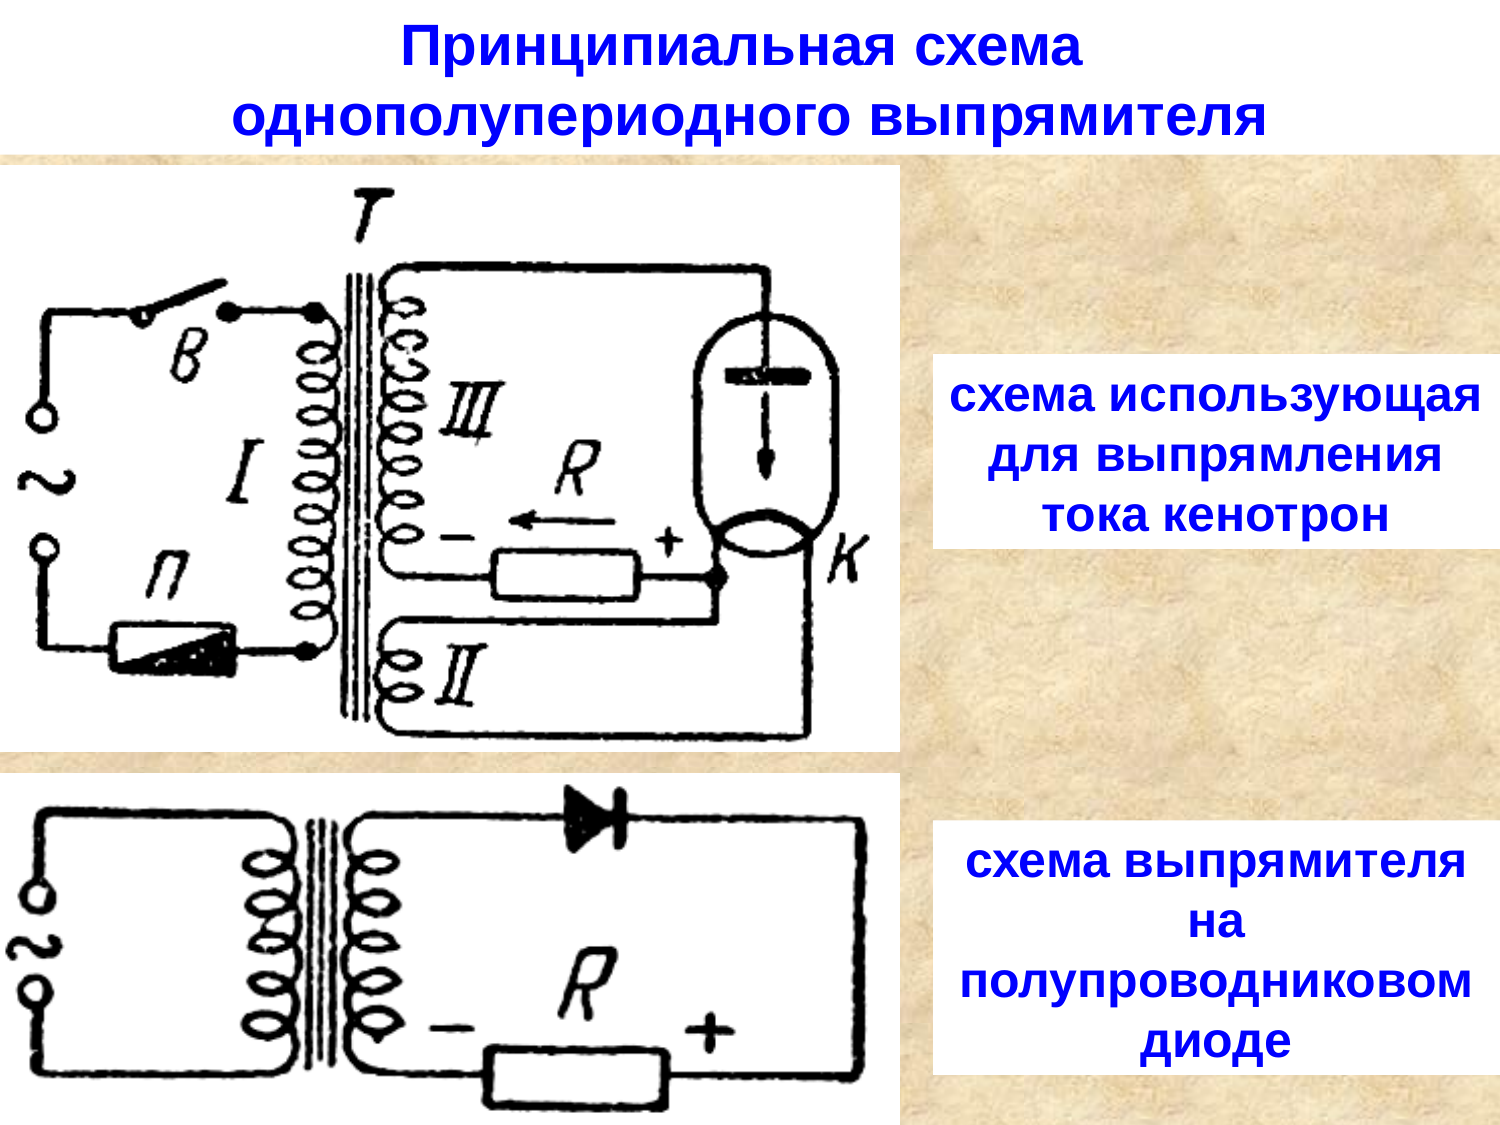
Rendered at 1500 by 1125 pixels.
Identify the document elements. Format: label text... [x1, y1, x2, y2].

text_box схема использующая для выпрямления тока кенотрон [933, 354, 1500, 549]
picture [0, 155, 1500, 1125]
text_box схема выпрямителя на полупроводниковом диоде [933, 820, 1500, 1075]
text_box Принципиальная схема однополупериодного выпрямителя [0, 0, 1500, 155]
